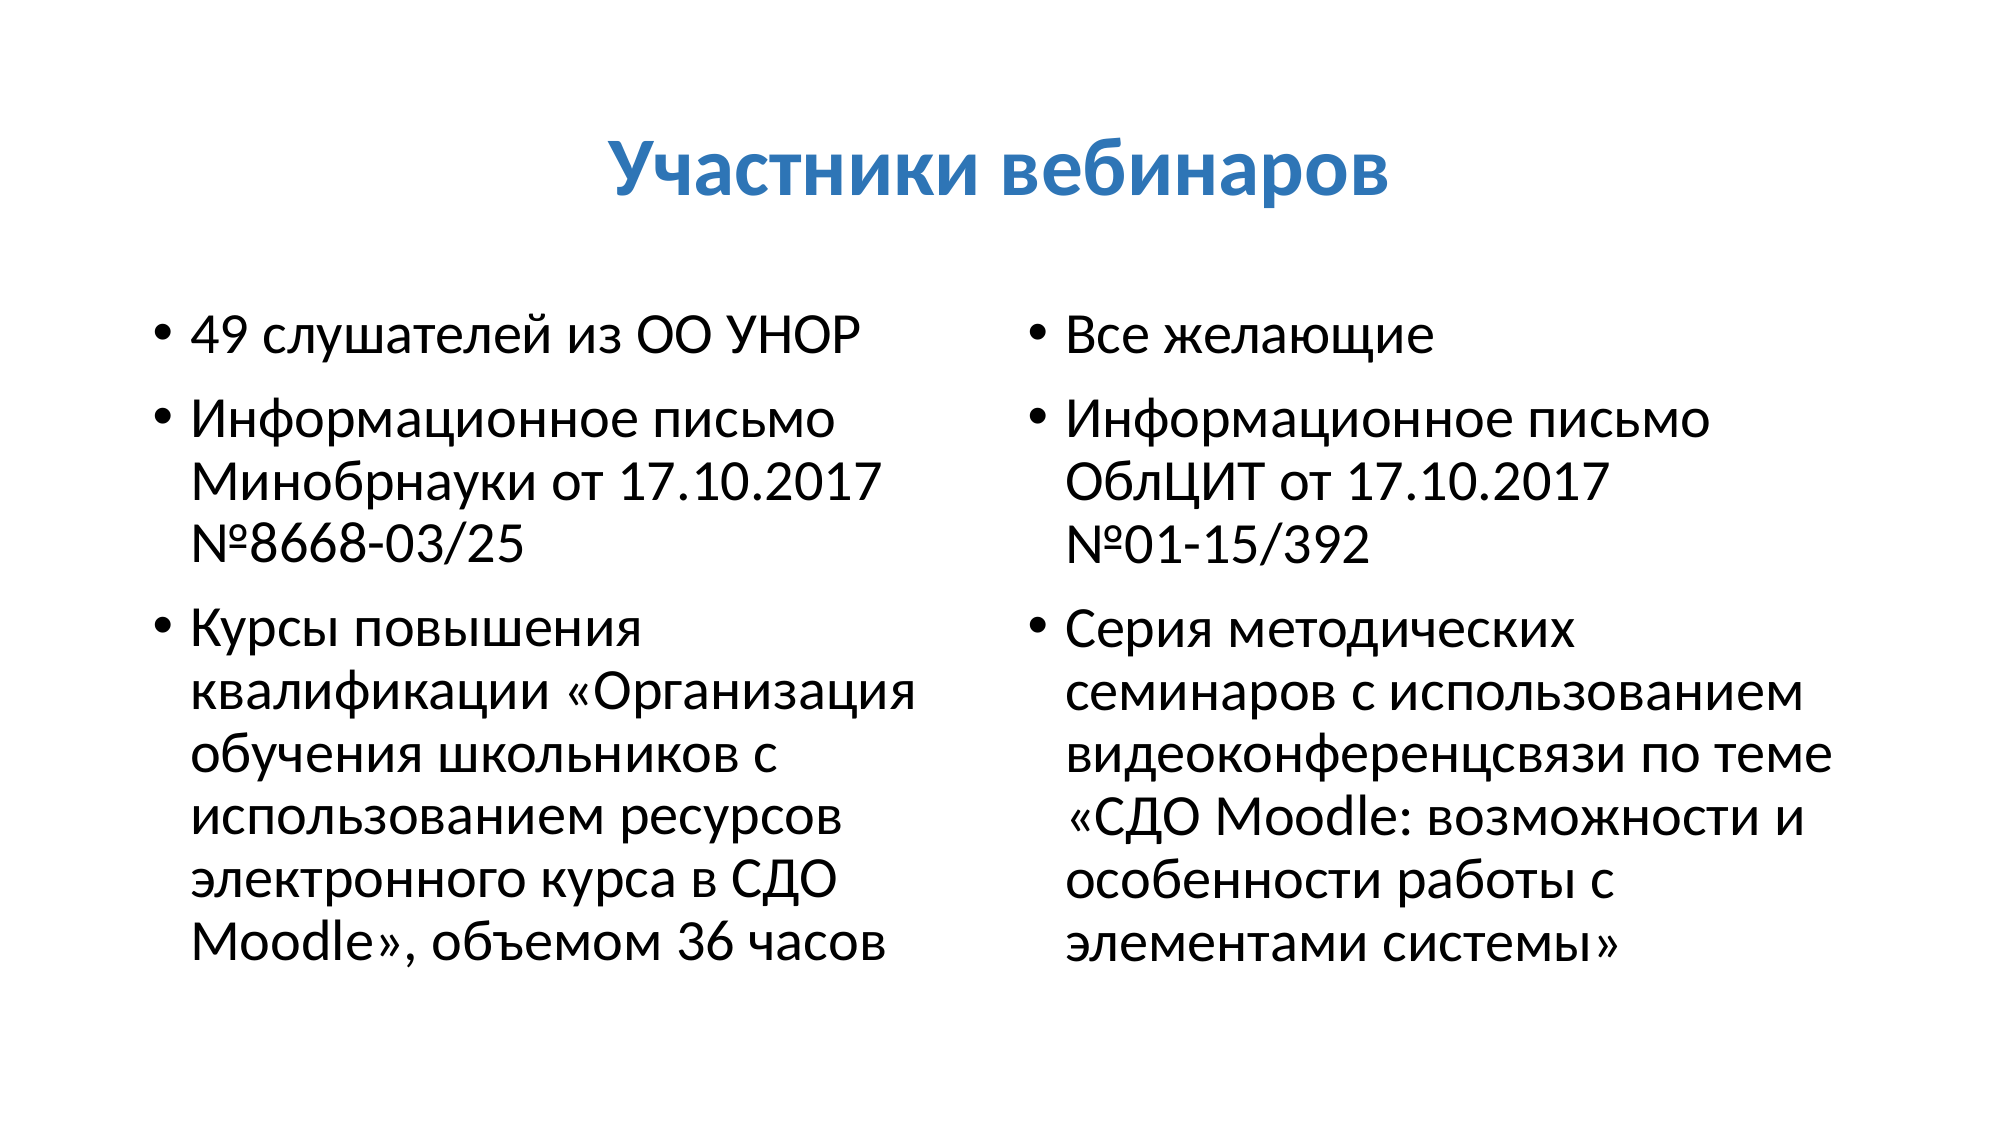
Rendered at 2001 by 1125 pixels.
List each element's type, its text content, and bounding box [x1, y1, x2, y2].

list 49 слушателей из ОО УНОР Информационное письмо Минобрнауки от 17.10.2017 №8668-03/25 Курсы повышения квалификации «Организация обучения школьников с использованием ресурсов электронного курса в СДО Moodle», объемом 36 часов [137, 295, 984, 1016]
title Участники вебинаров [137, 59, 1863, 278]
list Все желающие Информационное письмо ОблЦИТ от 17.10.2017 №01-15/392 Серия методических семинаров с использованием видеоконференцсвязи по теме «СДО Moodle: возможности и особенности работы с элементами системы» [1012, 295, 1863, 1016]
